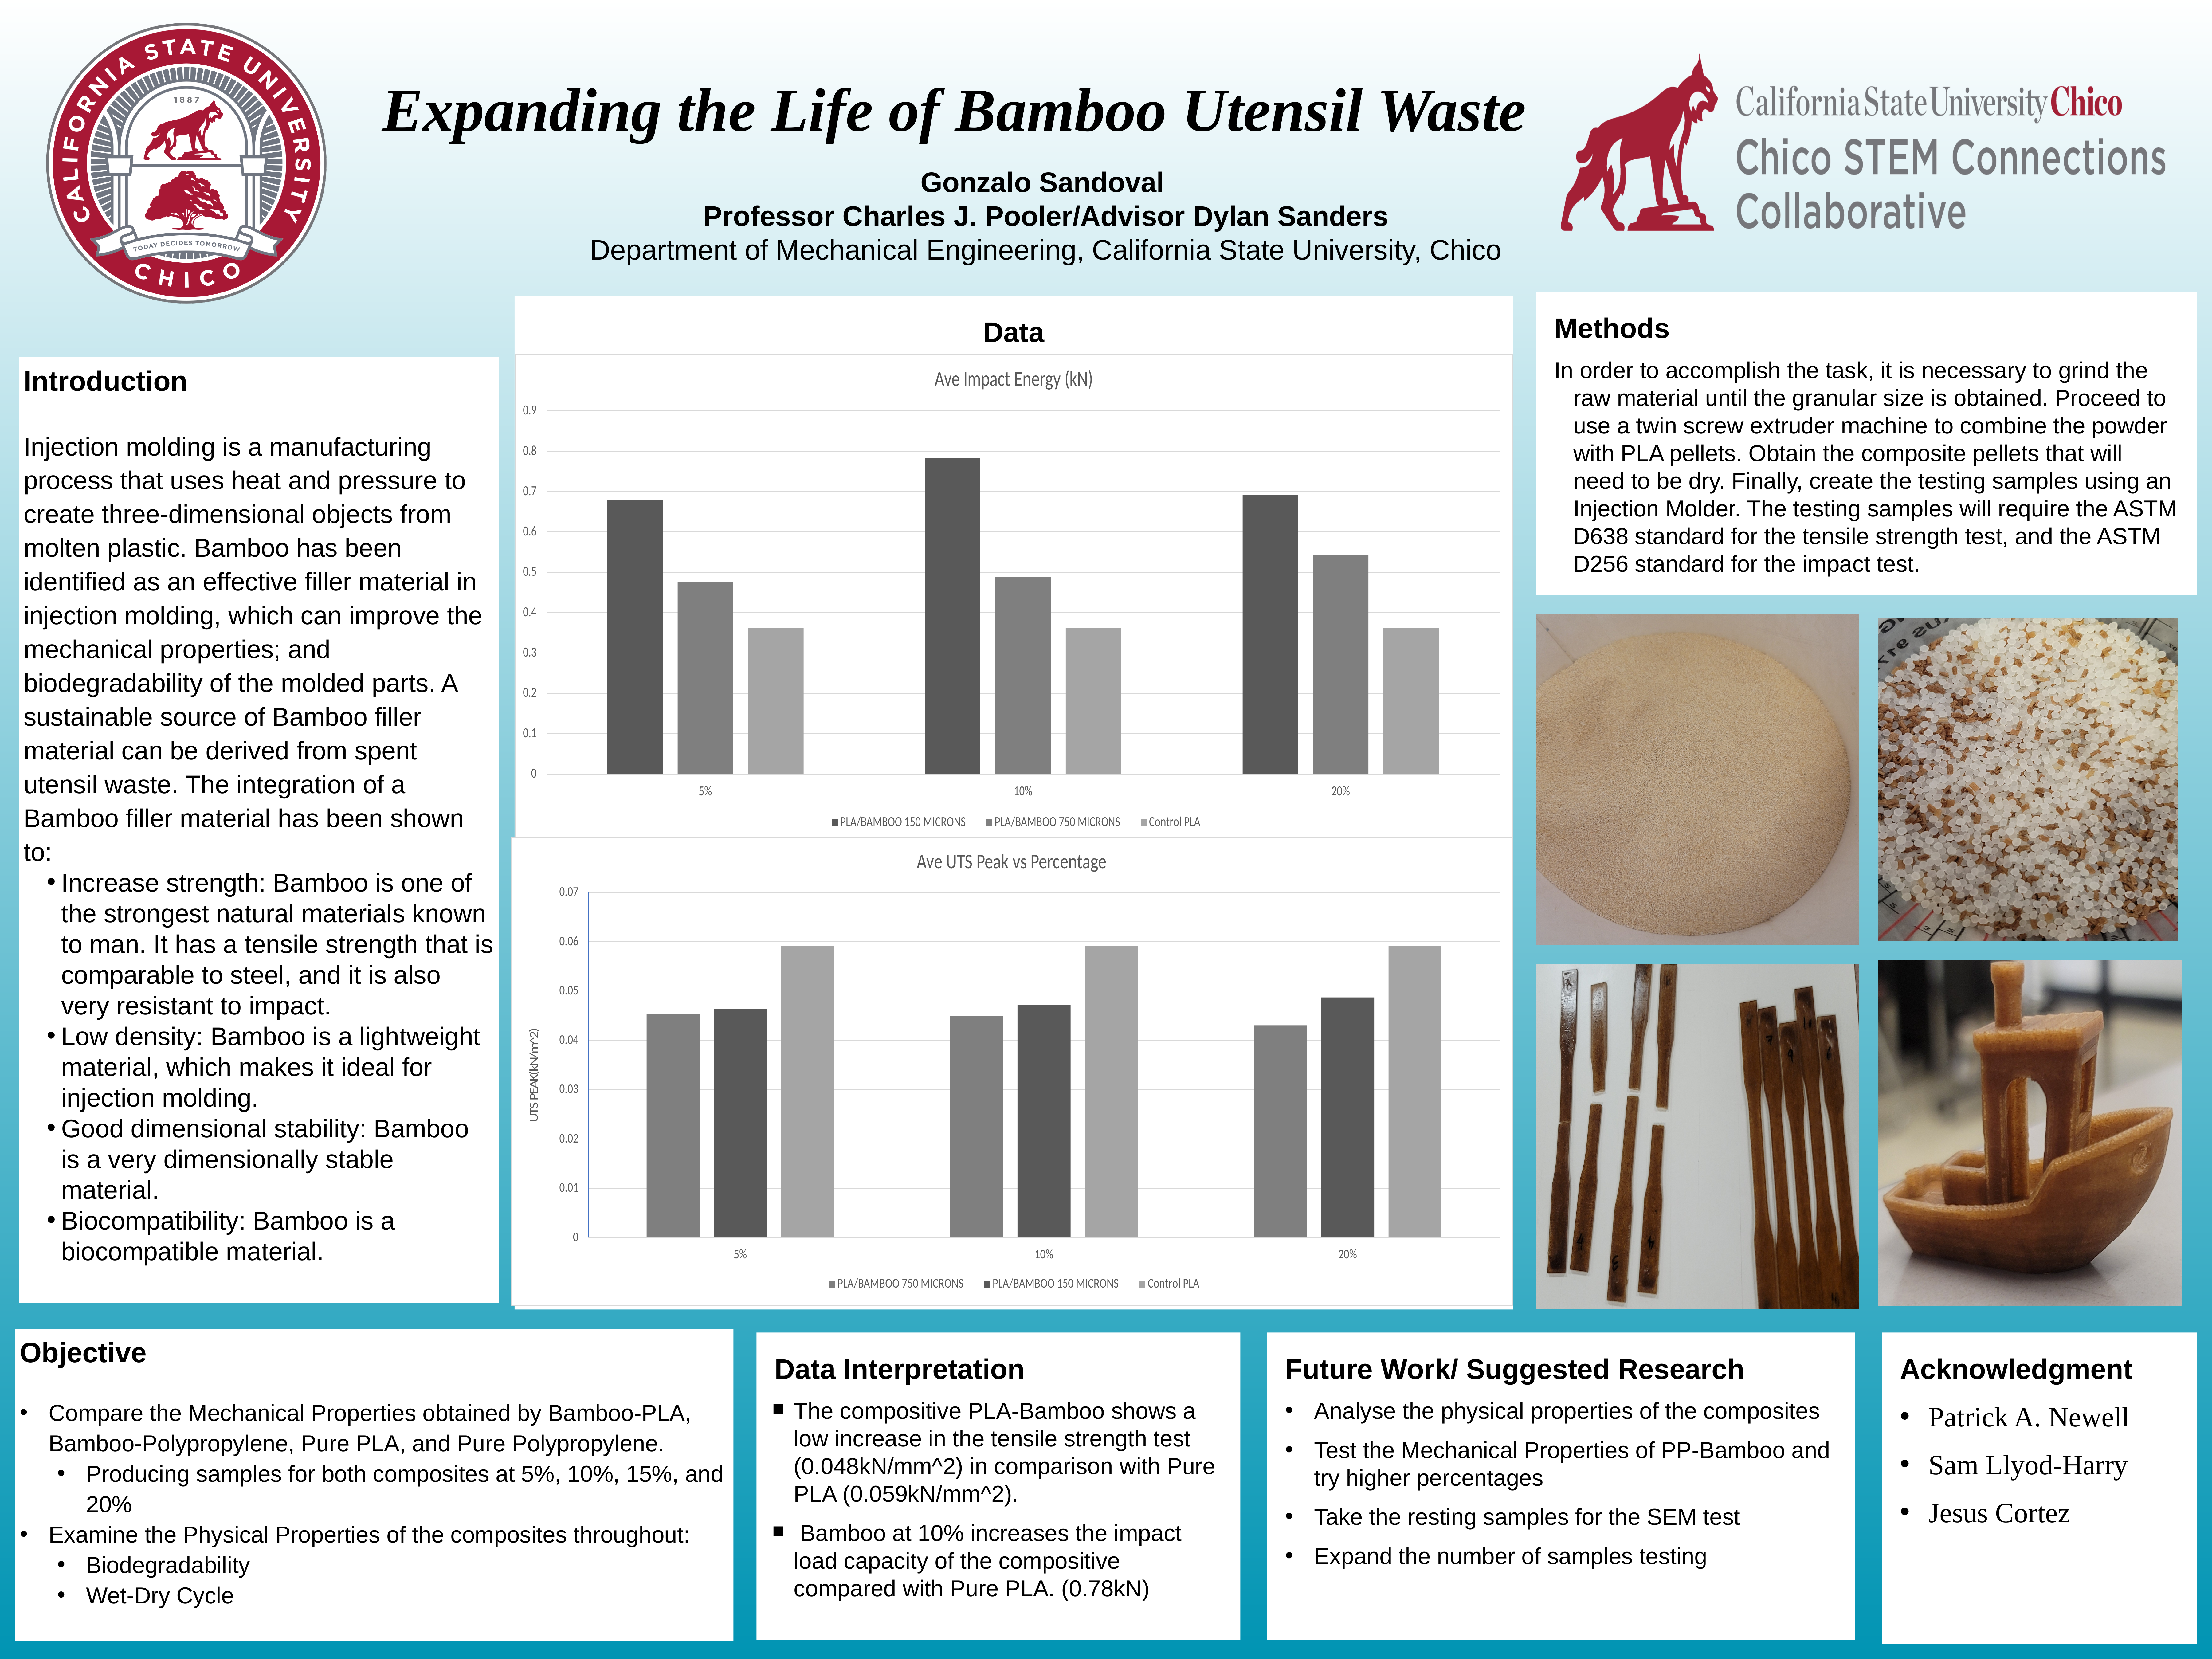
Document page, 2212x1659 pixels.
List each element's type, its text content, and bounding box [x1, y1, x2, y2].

text_box Acknowledgment Patrick A. Newell Sam Llyod-Harry Jesus Cortez [1882, 1332, 2197, 1644]
picture [1532, 614, 1863, 945]
picture [1878, 960, 2182, 1306]
text_box Future Work/ Suggested Research Analyse the physical properties of the composites Test the Mechanical Properties of PP-Bamboo and try higher percentages Take the resting samples for the SEM test Expand the number of samples testing [1267, 1332, 1855, 1640]
picture [1536, 38, 2212, 261]
picture [46, 23, 327, 304]
text_box Methods In order to accomplish the task, it is necessary to grind the raw material until the granular size is obtained. Proceed to use a twin screw extruder machine to combine the powder with PLA pellets. Obtain the composite pellets that will need to be dry. Finally, create the testing samples using an Injection Molder. The testing samples will require the ASTM D638 standard for the tensile strength test, and the ASTM D256 standard for the impact test. [1536, 292, 2197, 595]
text_box Introduction Injection molding is a manufacturing process that uses heat and pressure to create three-dimensional objects from molten plastic. Bamboo has been identified as an effective filler material in injection molding, which can improve the mechanical properties; and biodegradability of the molded parts. A sustainable source of Bamboo filler material can be derived from spent utensil waste. The integration of a Bamboo filler material has been shown to: Increase strength: Bamboo is one of the strongest natural materials known to man. It has a tensile strength that is comparable to steel, and it is also very resistant to impact. Low density: Bamboo is a lightweight material, which makes it ideal for injection molding. Good dimensional stability: Bamboo is a very dimensionally stable material. Biocompatibility: Bamboo is a biocompatible material. [19, 357, 499, 1303]
text_box Objective Compare the Mechanical Properties obtained by Bamboo-PLA, Bamboo-Polypropylene, Pure PLA, and Pure Polypropylene. Producing samples for both composites at 5%, 10%, 15%, and 20% Examine the Physical Properties of the composites throughout: Biodegradability Wet-Dry Cycle [15, 1329, 734, 1641]
picture [511, 353, 1513, 1306]
text_box Expanding the Life of Bamboo Utensil Waste [327, 27, 1851, 174]
text_box Data [514, 330, 1513, 352]
text_box Data Interpretation The compositive PLA-Bamboo shows a low increase in the tensile strength test (0.048kN/mm^2) in comparison with Pure PLA (0.059kN/mm^2). Bamboo at 10% increases the impact load capacity of the compositive compared with Pure PLA. (0.78kN) [756, 1332, 1241, 1640]
picture [1868, 618, 2191, 941]
text_box Gonzalo Sandoval Professor Charles J. Pooler/Advisor Dylan Sanders Department of Mechanical Engineering, California State University, Chico [488, 146, 1605, 330]
picture [1536, 964, 1859, 1321]
